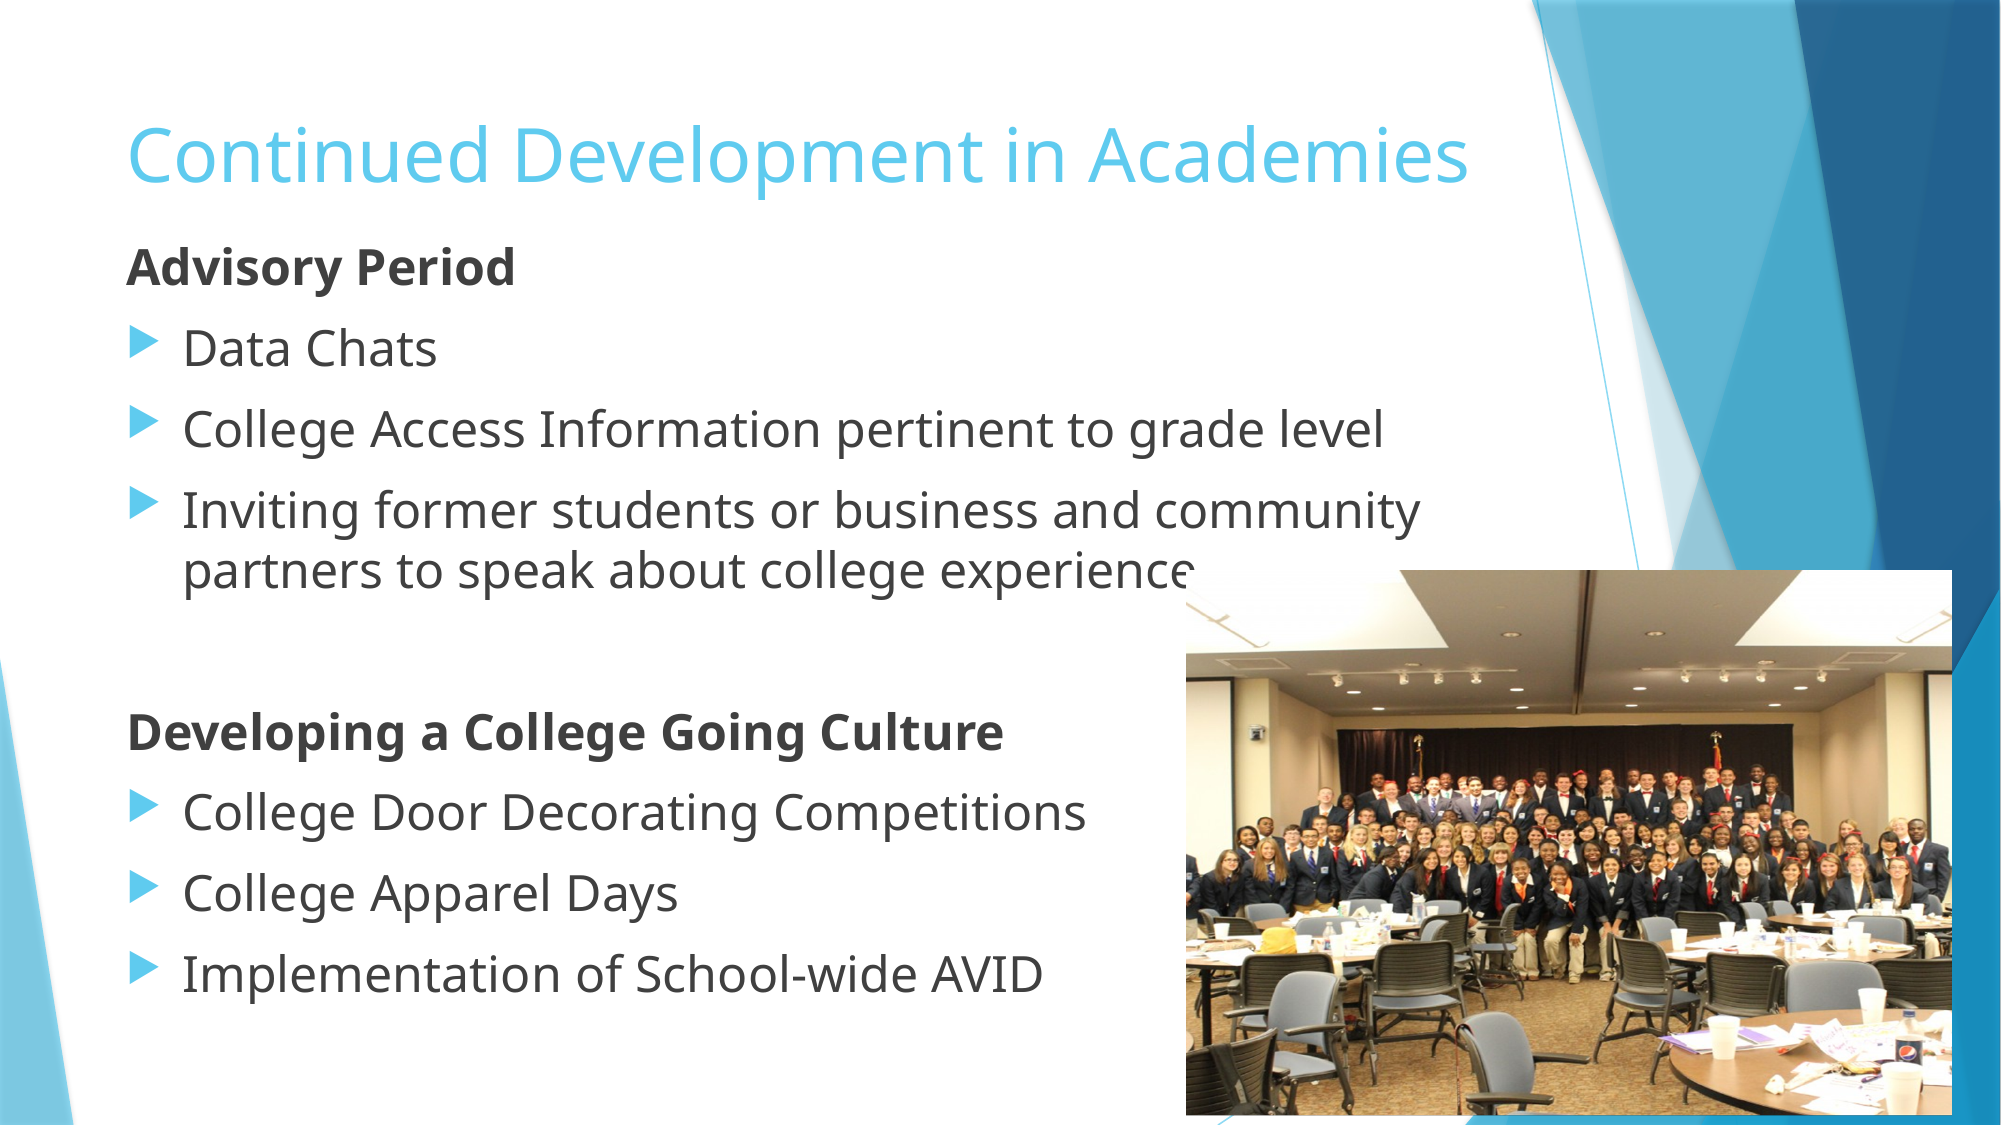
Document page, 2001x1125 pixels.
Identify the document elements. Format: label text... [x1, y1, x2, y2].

title Continued Development in Academies [111, 99, 1522, 228]
picture [1185, 570, 1952, 1117]
list Advisory Period Data Chats College Access Information pertinent to grade level Inviting former students or business and community partners to speak about college experience Developing a College Going Culture College Door Decorating Competitions College Apparel Days Implementation of School-wide AVID [111, 228, 1522, 1069]
